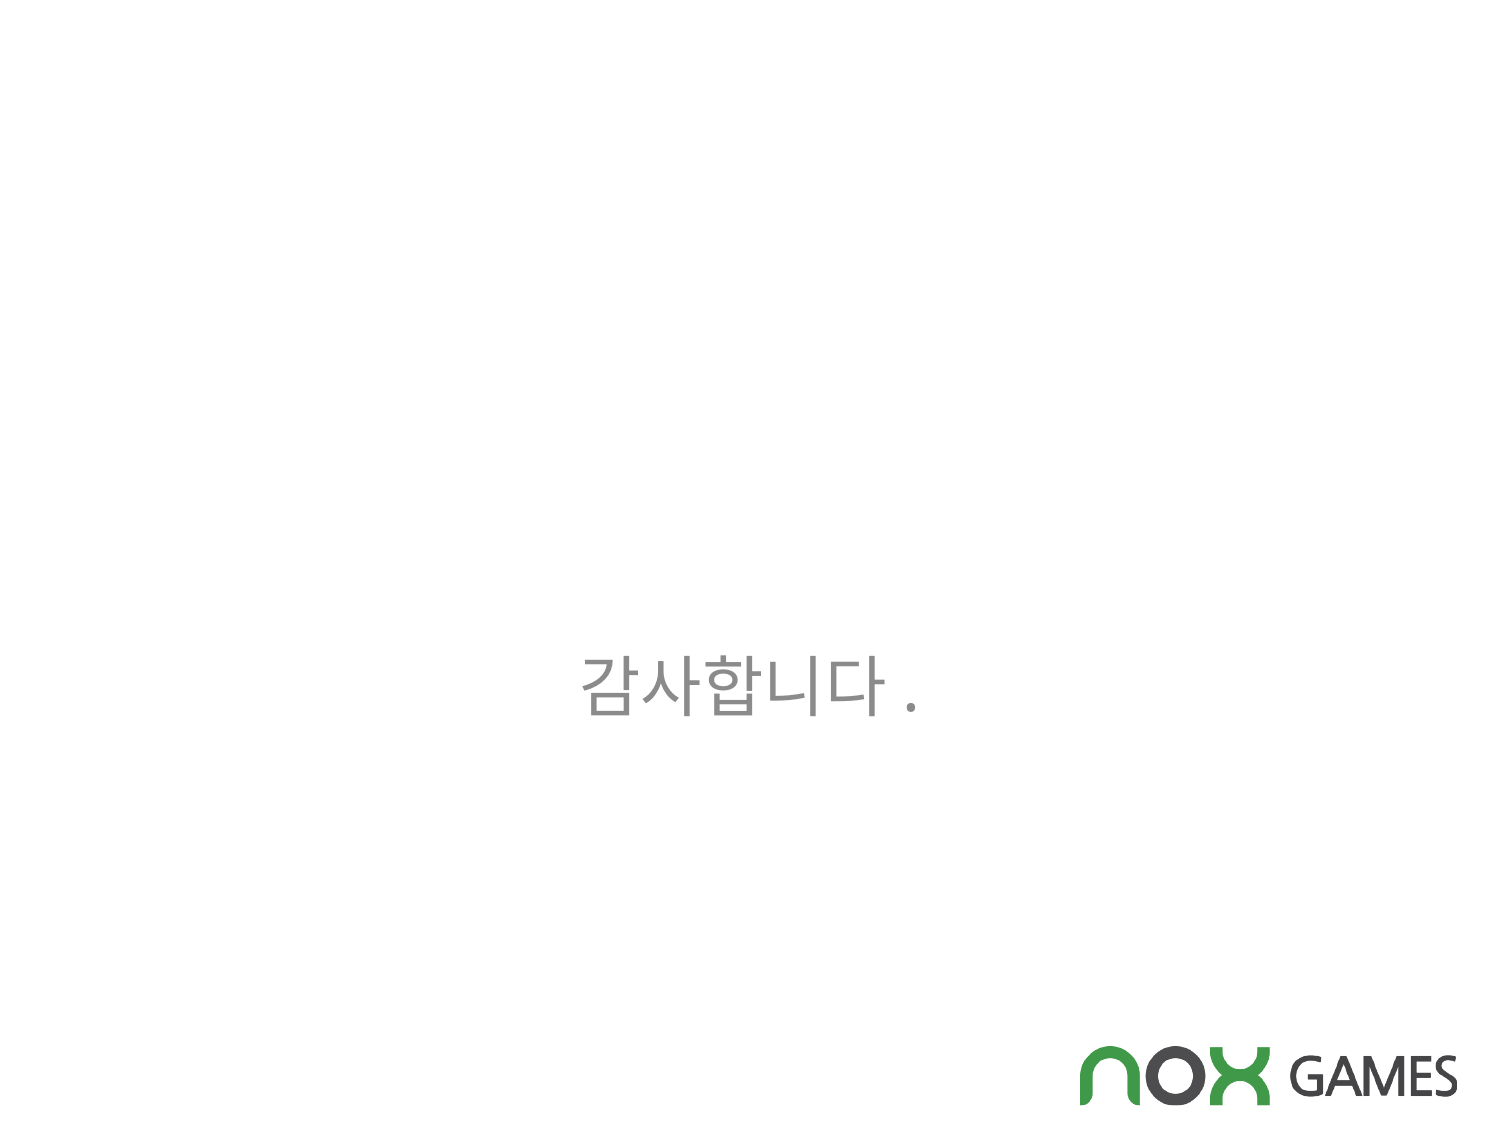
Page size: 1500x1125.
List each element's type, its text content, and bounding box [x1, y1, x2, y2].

picture [1080, 1046, 1457, 1106]
subtitle 감사합니다. [225, 637, 1275, 925]
